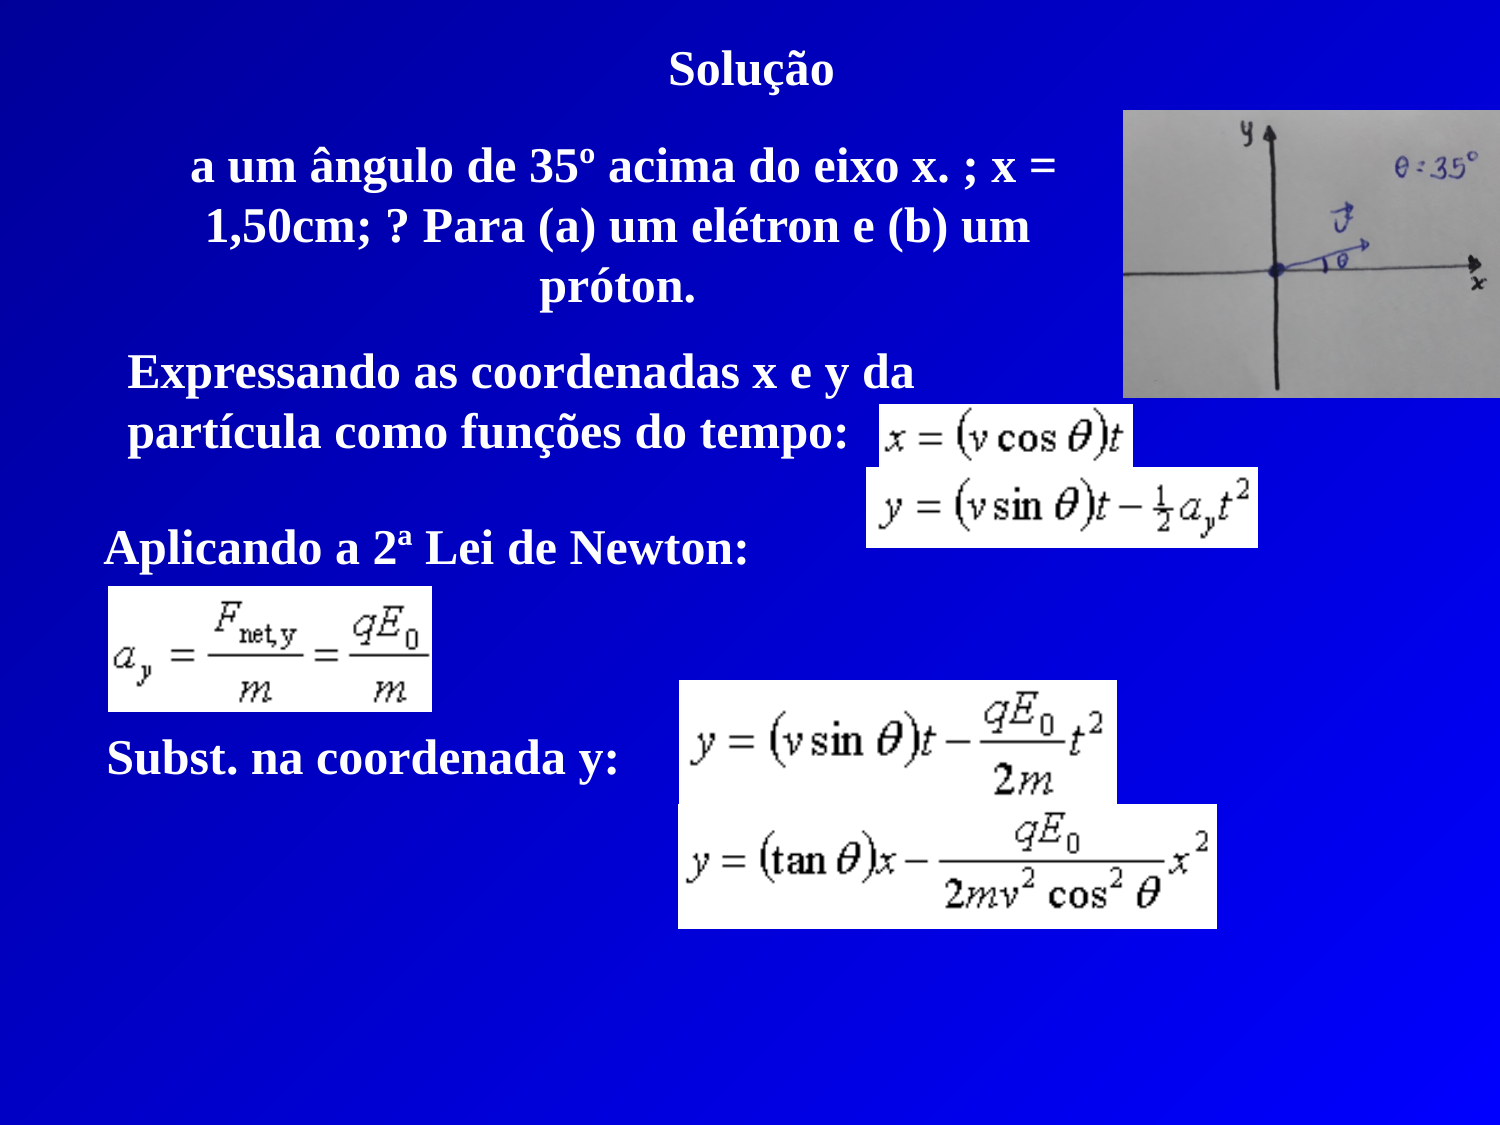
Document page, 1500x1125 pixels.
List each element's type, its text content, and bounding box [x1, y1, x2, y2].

text_box Expressando as coordenadas x e y da partícula como funções do tempo: [112, 331, 972, 466]
picture [678, 680, 1217, 929]
text_box Aplicando a 2ª Lei de Newton: [88, 507, 948, 583]
picture [866, 403, 1259, 548]
picture [107, 585, 432, 712]
picture [1123, 109, 1500, 398]
text_box Subst. na coordenada y: [91, 717, 673, 793]
text_box Solução [1, 28, 1500, 103]
